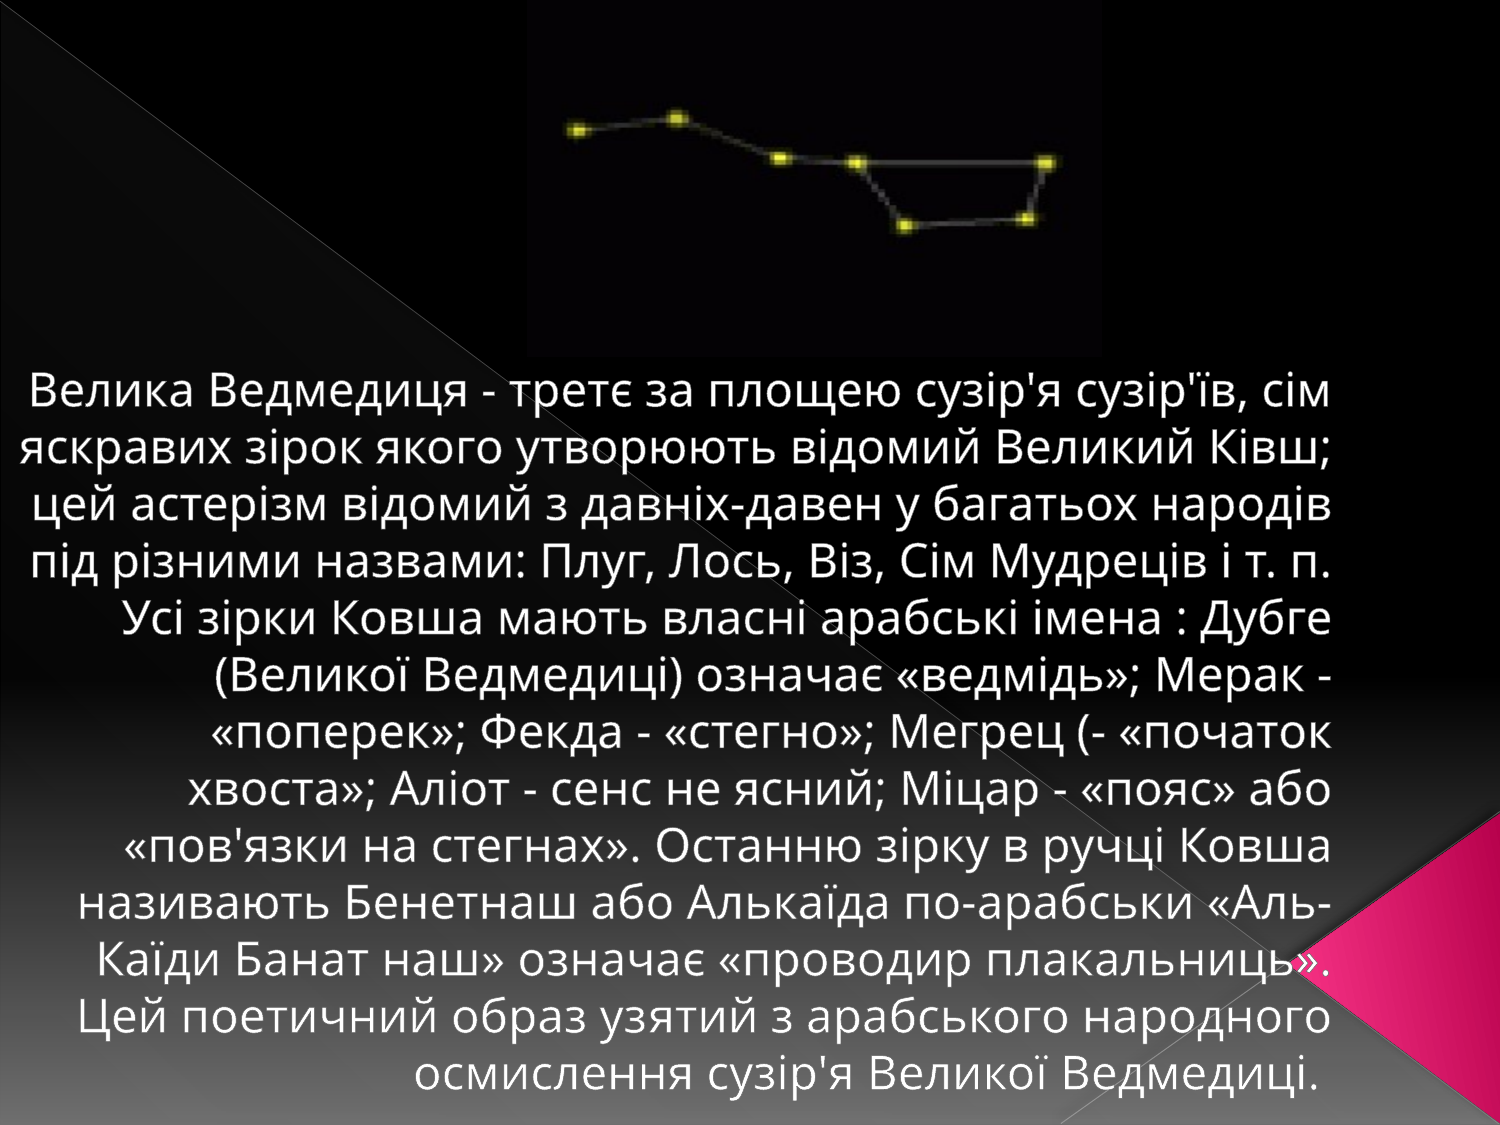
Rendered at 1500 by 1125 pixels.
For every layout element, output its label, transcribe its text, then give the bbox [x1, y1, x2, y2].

subtitle Велика Ведмедиця - третє за площею сузір'я сузір'їв, сім яскравих зірок якого утворюють відомий Великий Ківш; цей астерізм відомий з давніх-давен у багатьох народів під різними назвами: Плуг, Лось, Віз, Сім Мудреців і т. п. Усі зірки Ковша мають власні арабські імена : Дубге (Великої Ведмедиці) означає «ведмідь»; Мерак - «поперек»; Фекда - «стегно»; Мегрец (- «початок хвоста»; Аліот - сенс не ясний; Міцар - «пояс» або «пов'язки на стегнах». Останню зірку в ручці Ковша називають Бенетнаш або Алькаїда по-арабськи «Аль-Каїди Банат наш» означає «проводир плакальниць». Цей поетичний образ узятий з арабського народного осмислення сузір'я Великої Ведмедиці. [0, 351, 1353, 1125]
picture [527, 0, 1102, 358]
